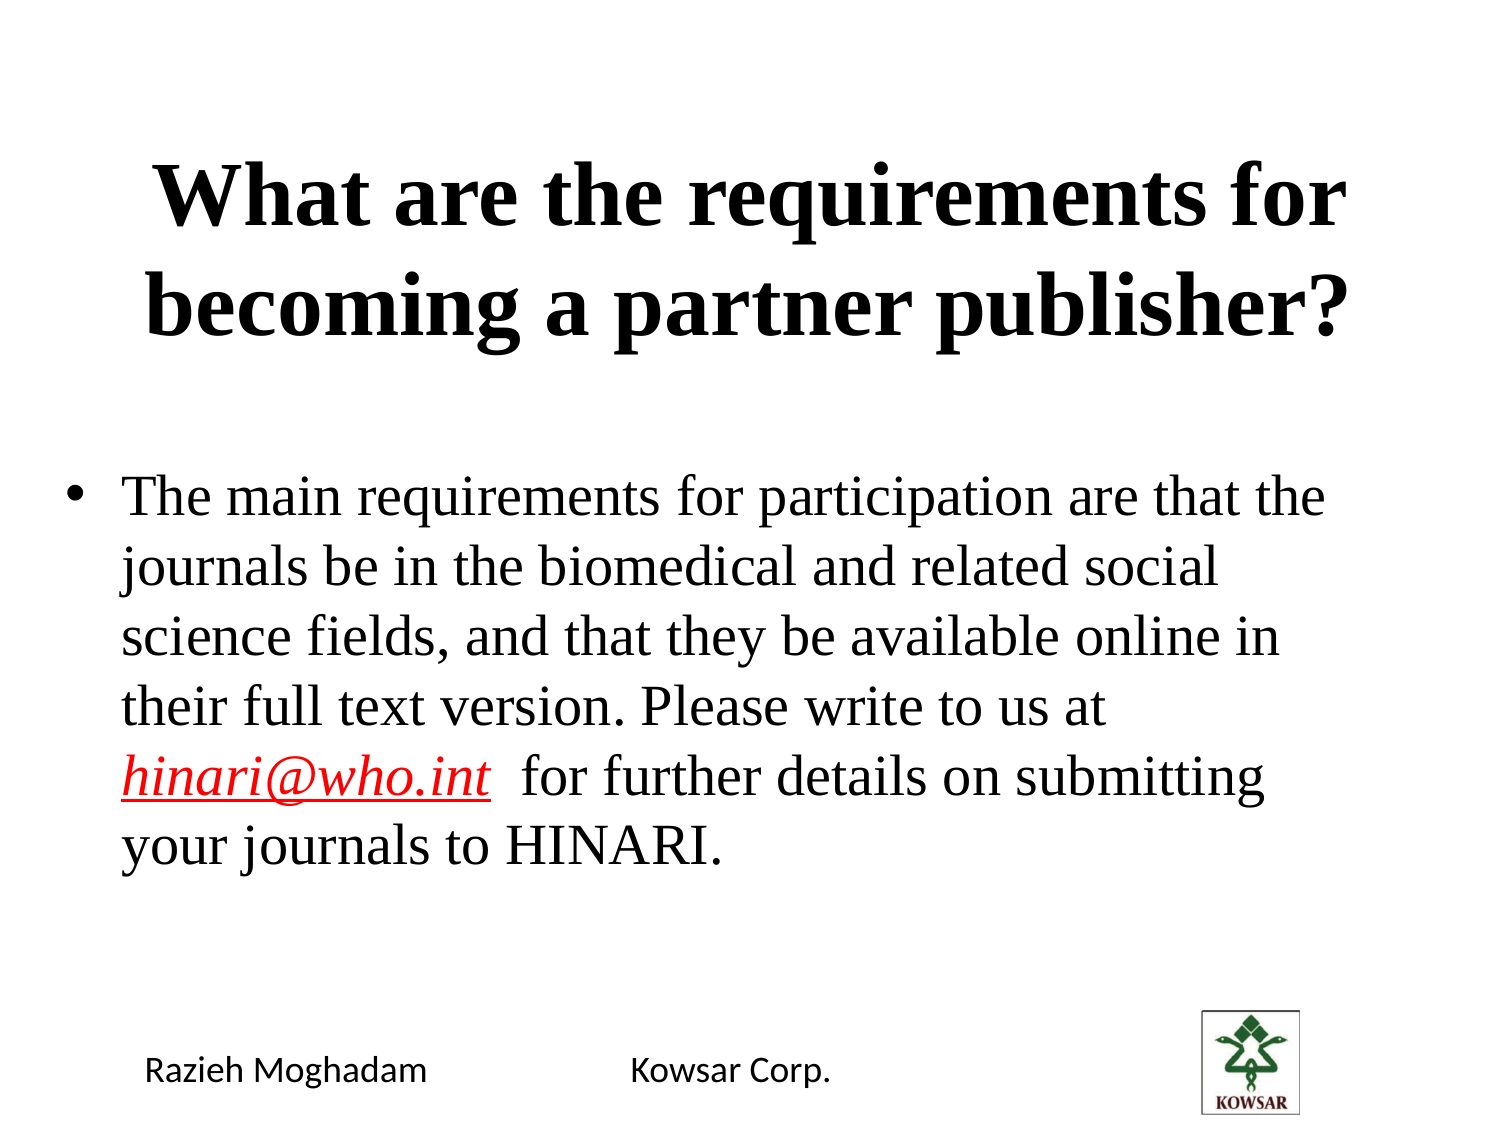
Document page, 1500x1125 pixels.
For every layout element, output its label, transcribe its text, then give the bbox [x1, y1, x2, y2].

picture [1200, 1025, 1300, 1115]
list The main requirements for participation are that the journals be in the biomedical and related social science fields, and that they be available online in their full text version. Please write to us at hinari@who.int for further details on submitting your journals to HINARI. [50, 450, 1375, 1025]
title What are the requirements for becoming a partner publisher? [75, 149, 1425, 338]
